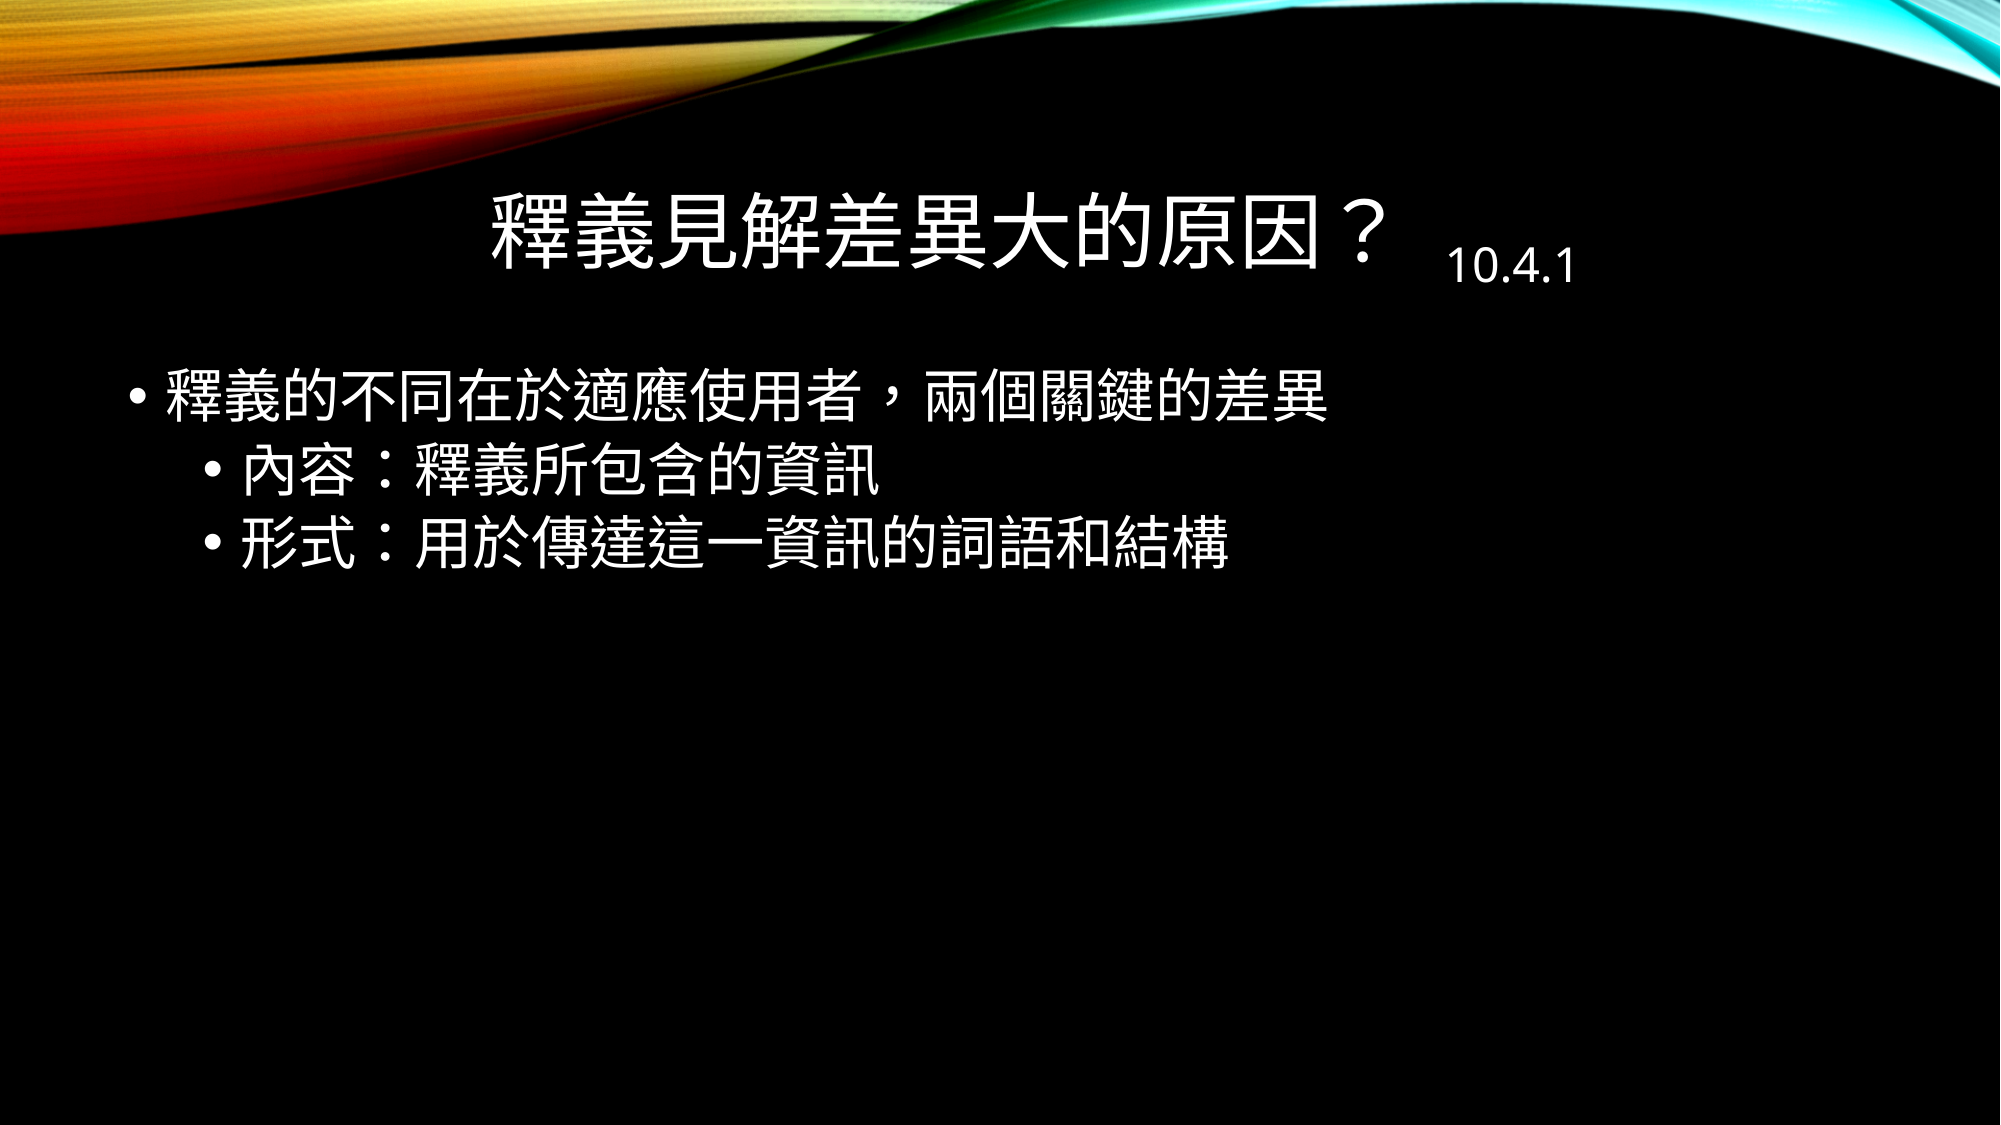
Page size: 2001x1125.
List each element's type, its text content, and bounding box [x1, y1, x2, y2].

picture [0, 0, 2000, 237]
list 釋義的不同在於適應使用者，兩個關鍵的差異 內容：釋義所包含的資訊 形式：用於傳達這一資訊的詞語和結構 [112, 360, 1888, 1021]
title 釋義見解差異大的原因？ 10.4.1 [474, 125, 1888, 338]
